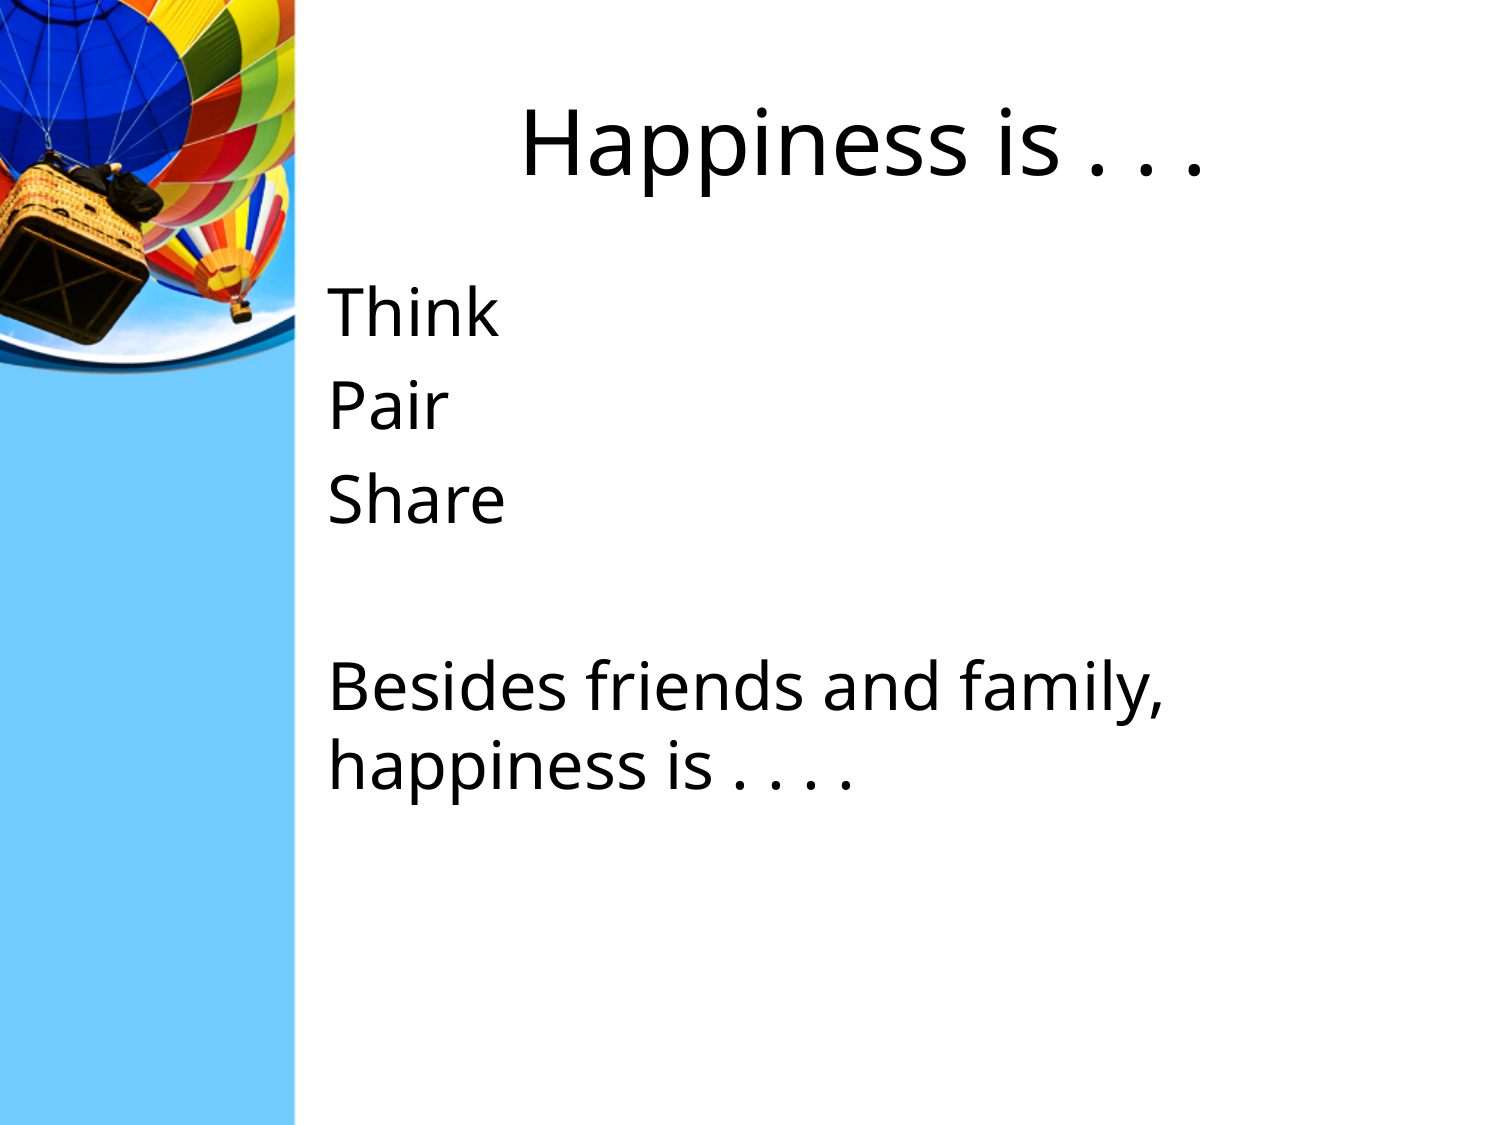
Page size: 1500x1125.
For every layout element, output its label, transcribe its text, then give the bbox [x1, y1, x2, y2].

picture [0, 0, 1500, 1125]
title Happiness is . . . [324, 45, 1425, 233]
list Think Pair Share Besides friends and family, happiness is . . . . [312, 262, 1425, 1005]
